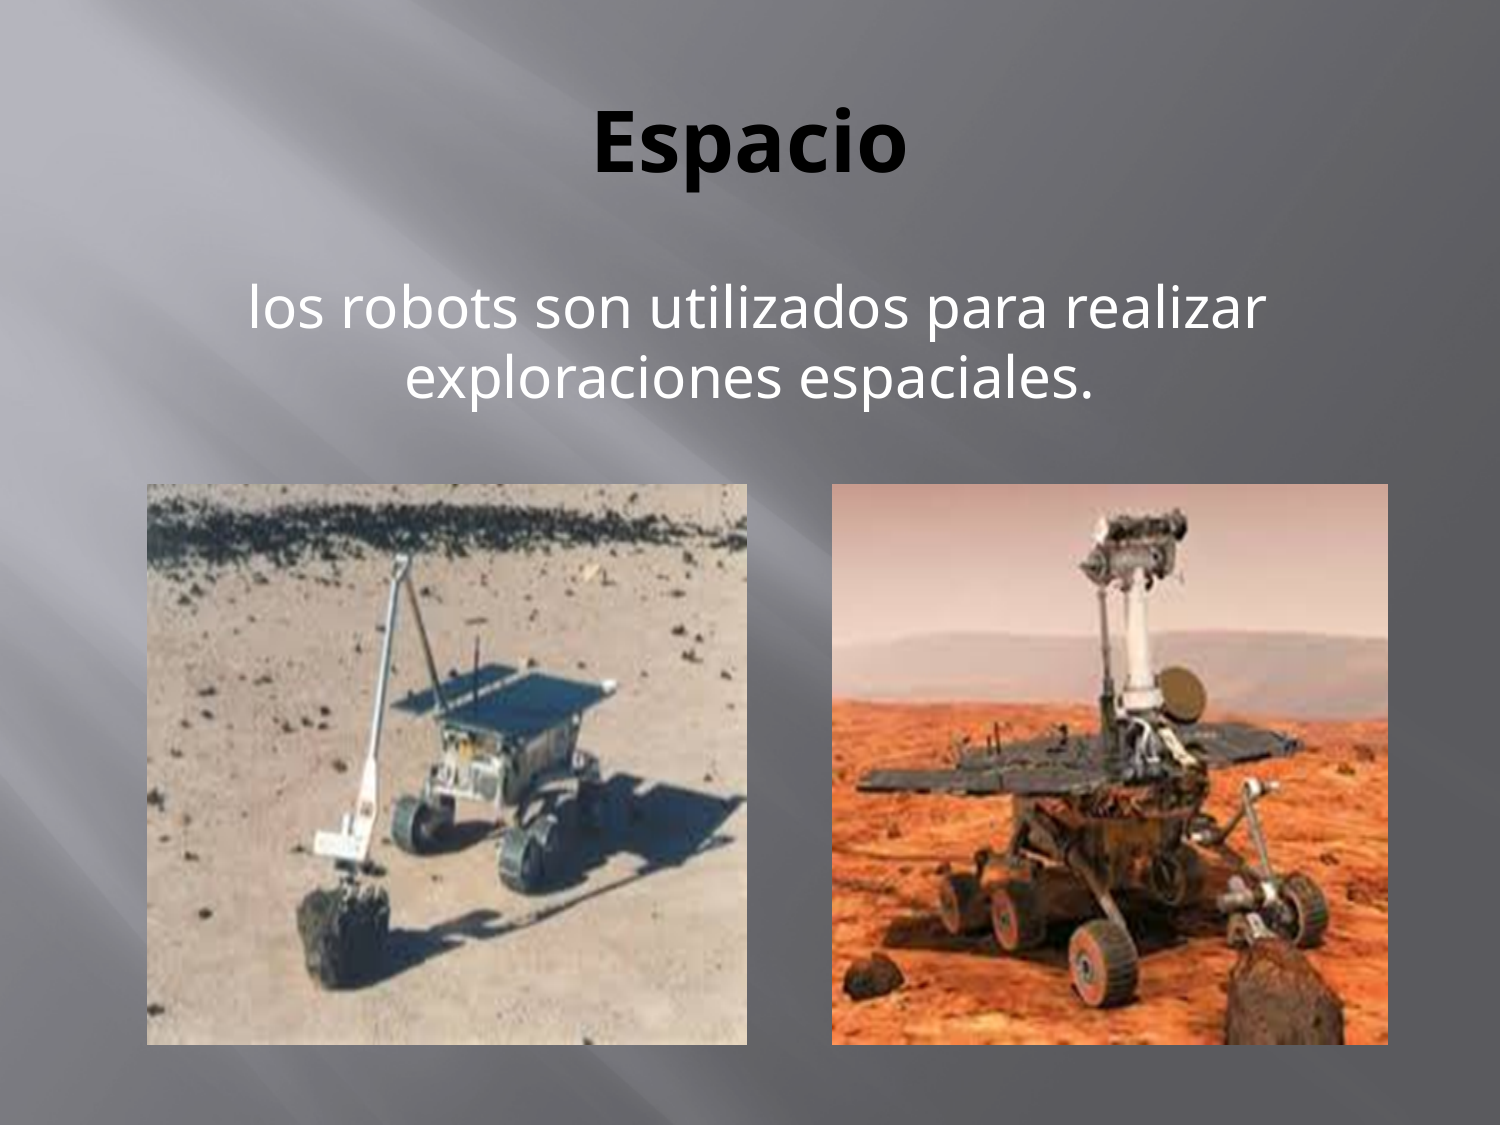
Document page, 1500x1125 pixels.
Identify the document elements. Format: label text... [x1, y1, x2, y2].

picture [147, 483, 747, 1046]
list los robots son utilizados para realizar exploraciones espaciales. [75, 262, 1425, 1035]
picture [832, 483, 1389, 1046]
title Espacio [75, 45, 1425, 233]
